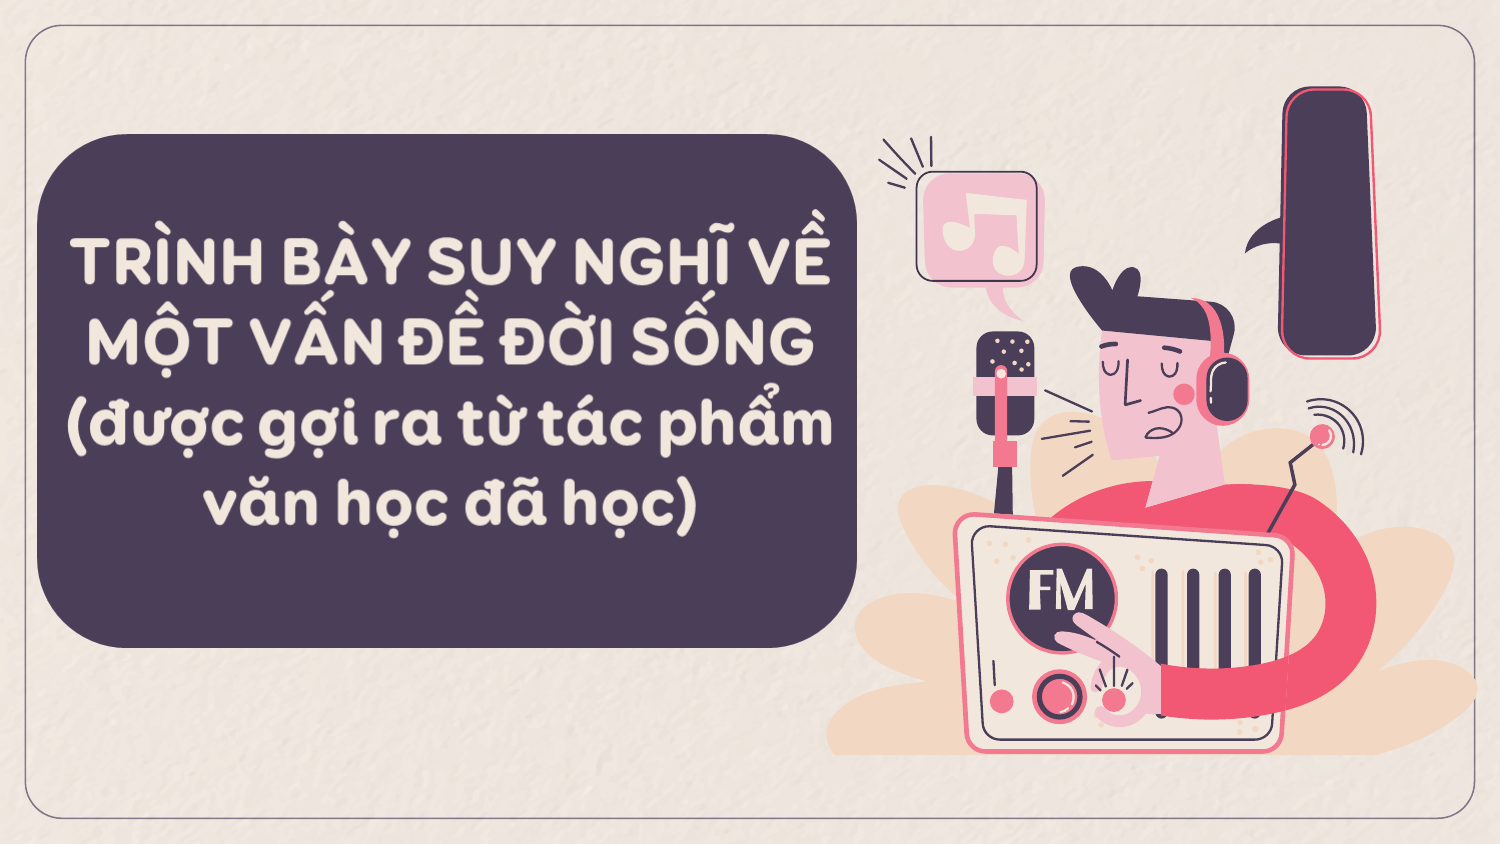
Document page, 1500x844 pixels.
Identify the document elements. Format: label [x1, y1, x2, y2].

picture [0, 0, 1500, 844]
text_box [816, 86, 1484, 756]
